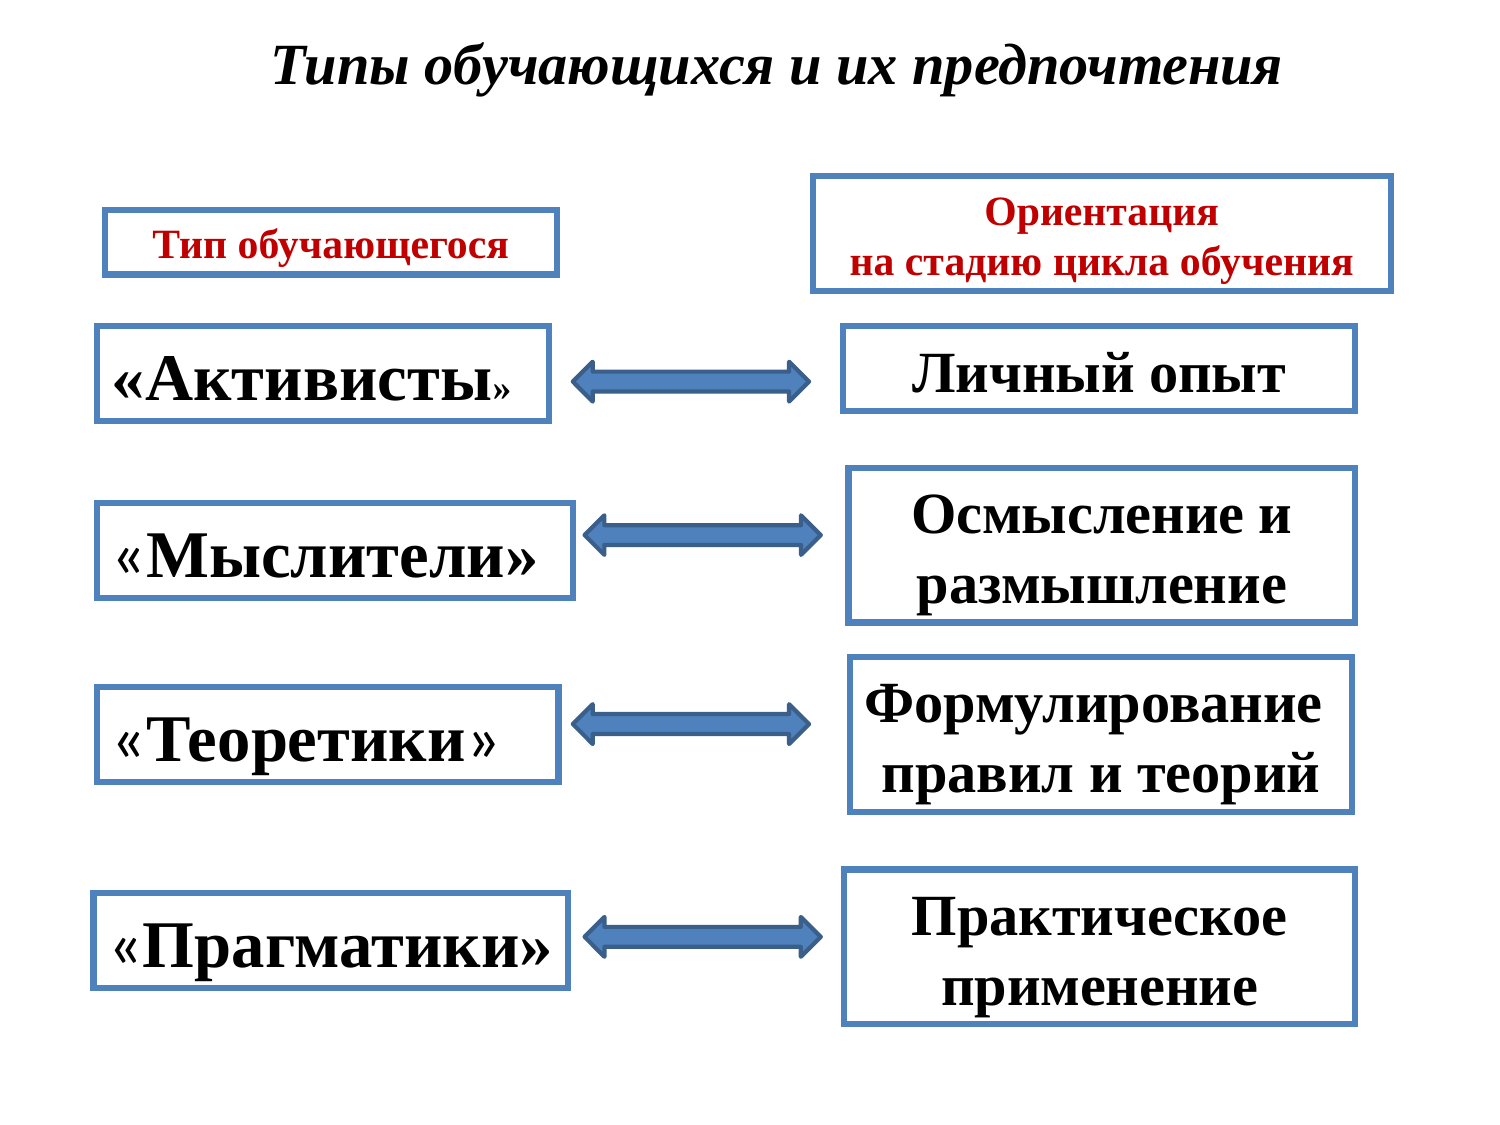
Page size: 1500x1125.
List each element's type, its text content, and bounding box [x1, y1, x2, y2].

text_box «Теоретики» [97, 687, 559, 782]
text_box Ориентация на стадию цикла обучения [812, 176, 1391, 291]
text_box Личный опыт [843, 326, 1356, 411]
text_box [582, 513, 823, 557]
text_box «Мыслители» [97, 503, 573, 598]
text_box Формулирование правил и теорий [849, 656, 1353, 812]
text_box «Активисты» [97, 326, 549, 421]
text_box [570, 359, 812, 404]
text_box Тип обучающегося [104, 209, 557, 275]
text_box [570, 702, 812, 746]
text_box «Прагматики» [93, 893, 568, 988]
text_box Практическое применение [843, 869, 1356, 1025]
text_box [582, 915, 823, 959]
text_box Осмысление и размышление [848, 467, 1356, 623]
text_box Типы обучающихся и их предпочтения [255, 19, 1299, 104]
